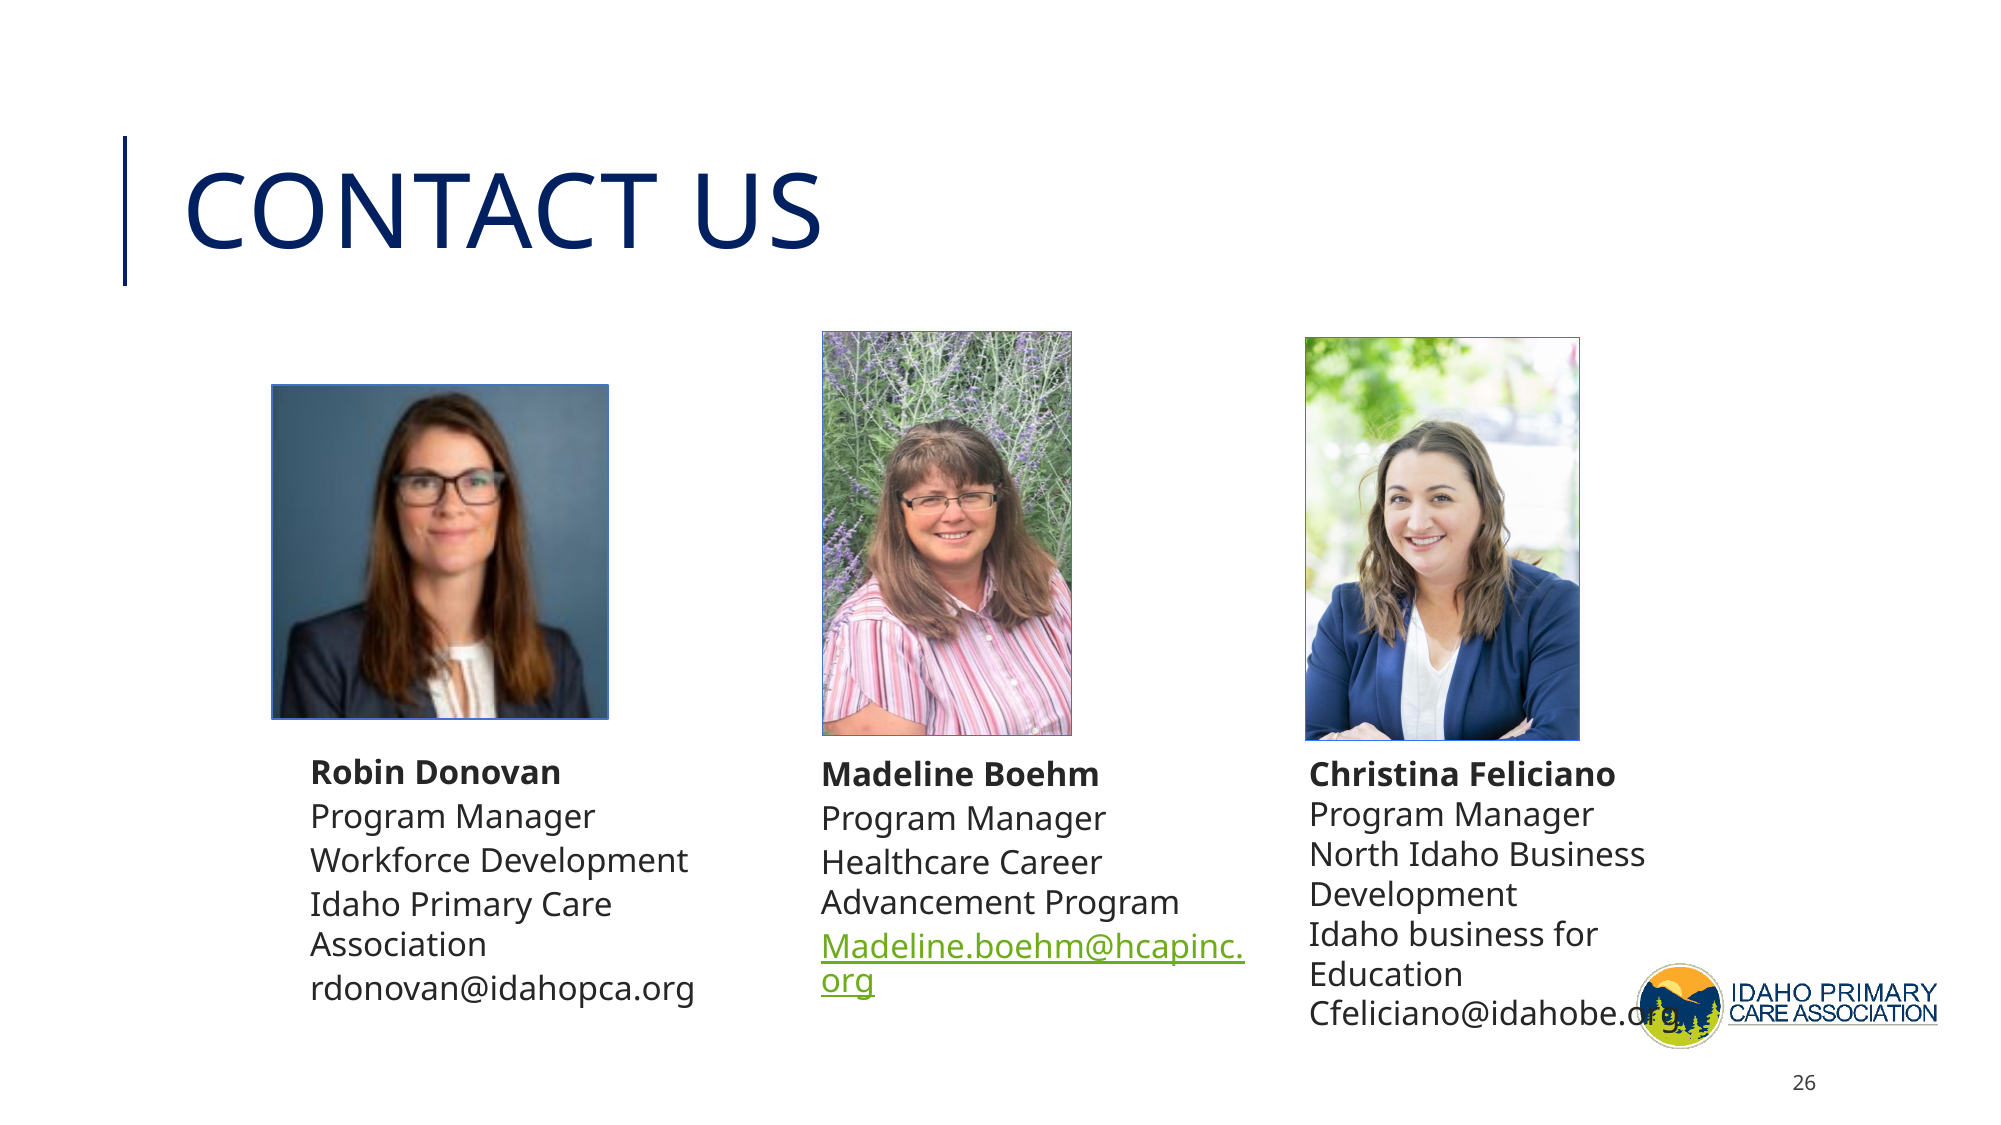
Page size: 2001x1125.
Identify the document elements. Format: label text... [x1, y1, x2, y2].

slide_number 26 [1777, 1061, 1938, 1107]
list Robin Donovan Program Manager Workforce Development Idaho Primary Care Association rdonovan@idahopca.org [295, 670, 736, 1125]
title Contact us [168, 96, 1763, 342]
picture [1714, 963, 1938, 1049]
picture [1304, 336, 1580, 741]
text_box Christina Feliciano Program Manager North Idaho Business Development Idaho business for Education Cfeliciano@idahobe.org [1293, 745, 1714, 1080]
list Madeline Boehm Program Manager Healthcare Career Advancement Program Madeline.boehm@hcapinc.org [813, 745, 1261, 1125]
picture [821, 331, 1072, 737]
picture [273, 386, 608, 719]
